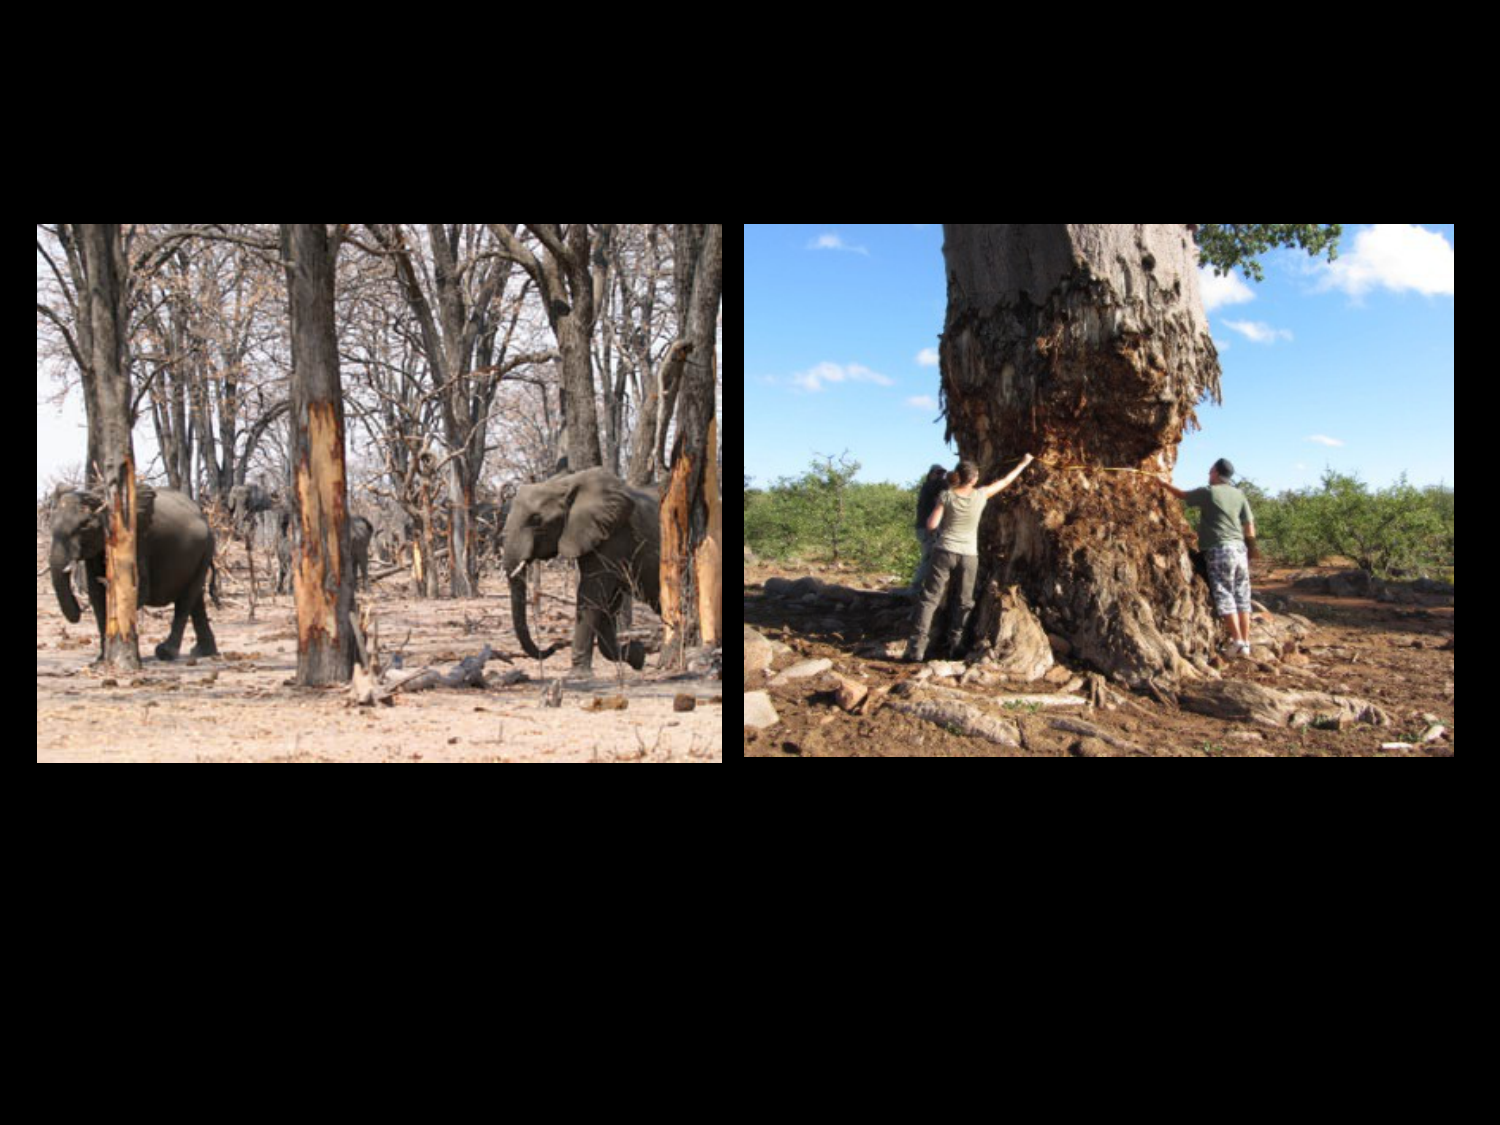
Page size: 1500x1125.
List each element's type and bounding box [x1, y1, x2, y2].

picture [37, 224, 722, 763]
picture [744, 224, 1454, 757]
